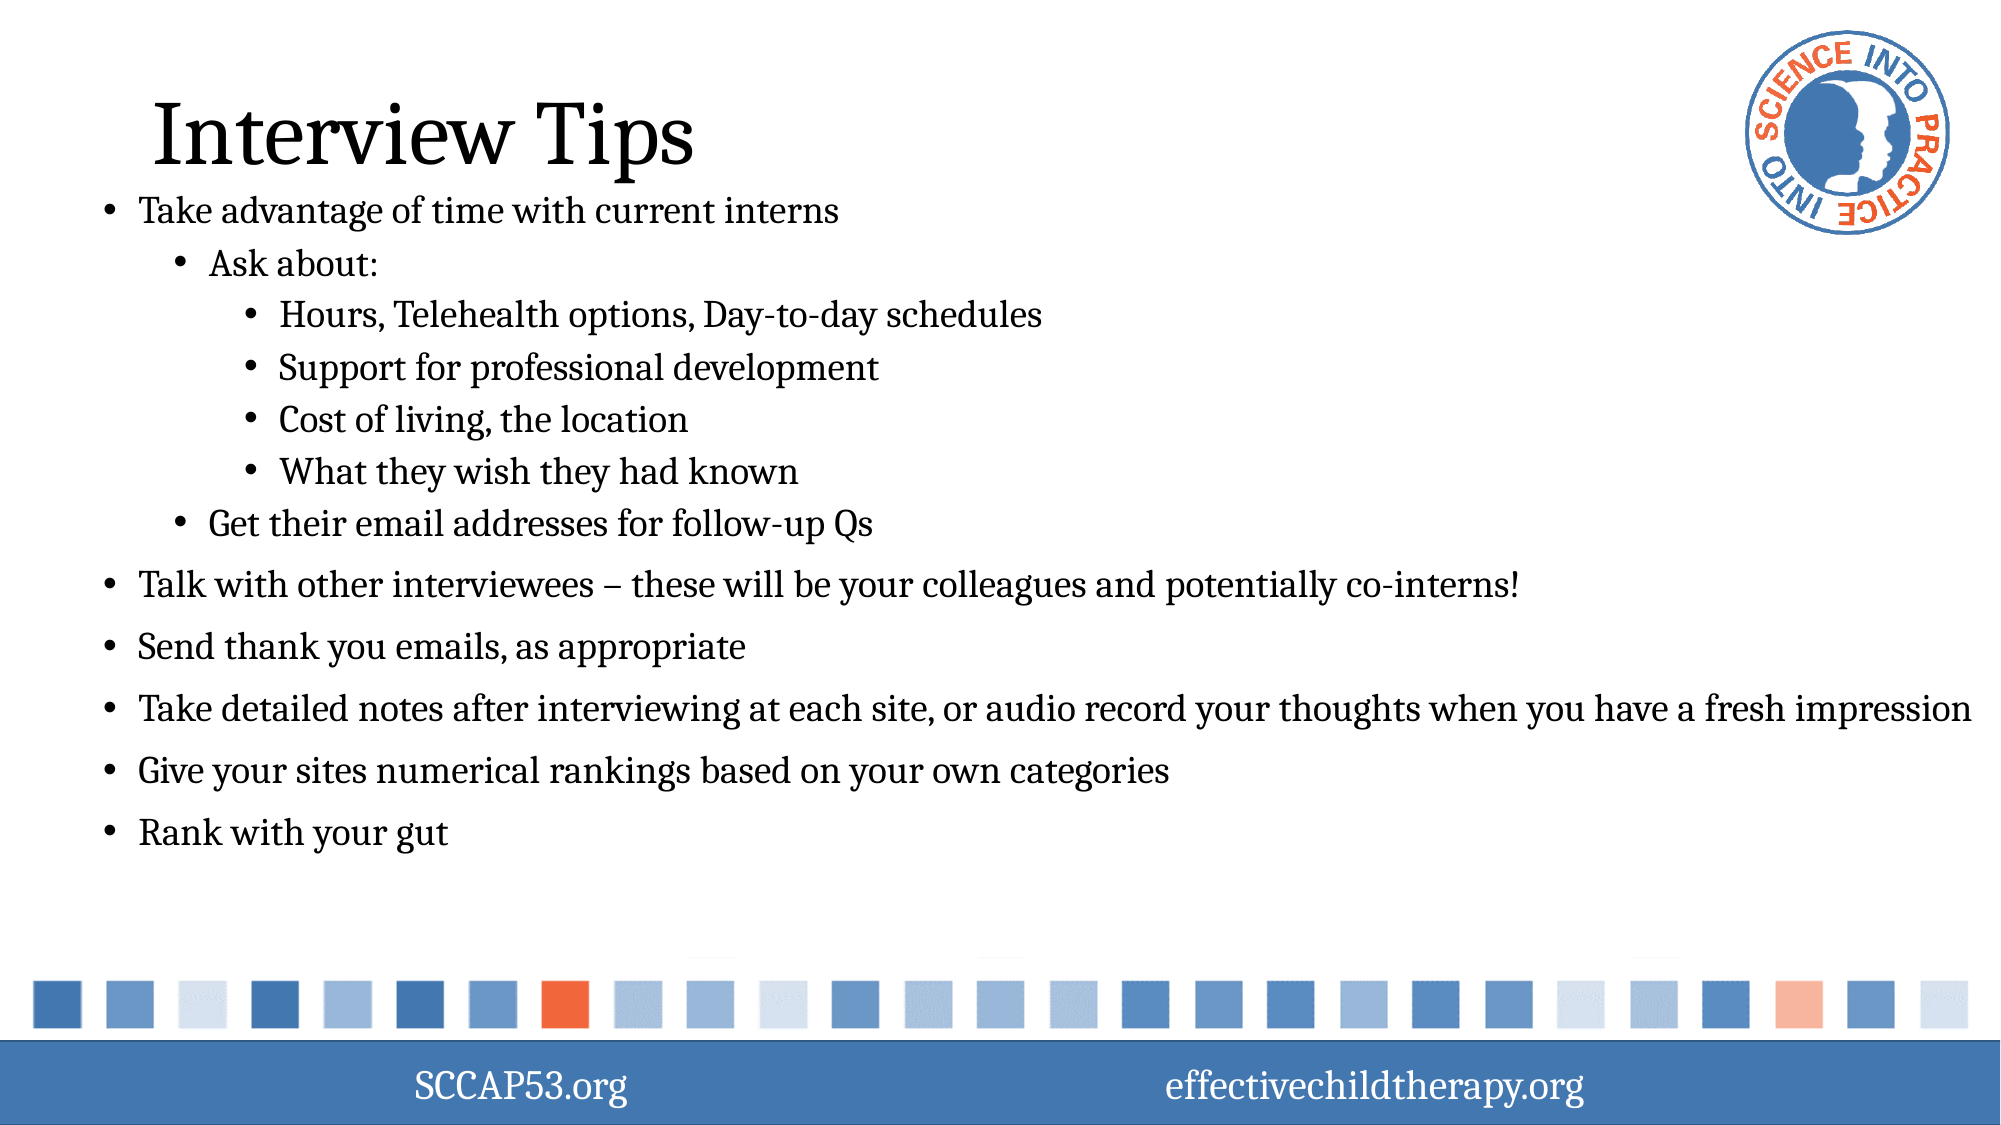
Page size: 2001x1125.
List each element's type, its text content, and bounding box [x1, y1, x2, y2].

title Interview Tips [137, 59, 1712, 182]
picture [9, 957, 1990, 1040]
list Take advantage of time with current interns Ask about: Hours, Telehealth options, Day-to-day schedules Support for professional development Cost of living, the location What they wish they had known Get their email addresses for follow-up Qs Talk with other interviewees – these will be your colleagues and potentially co-interns! Send thank you emails, as appropriate Take detailed notes after interviewing at each site, or audio record your thoughts when you have a fresh impression Give your sites numerical rankings based on your own categories Rank with your gut [88, 182, 2000, 903]
picture [1741, 27, 1954, 182]
